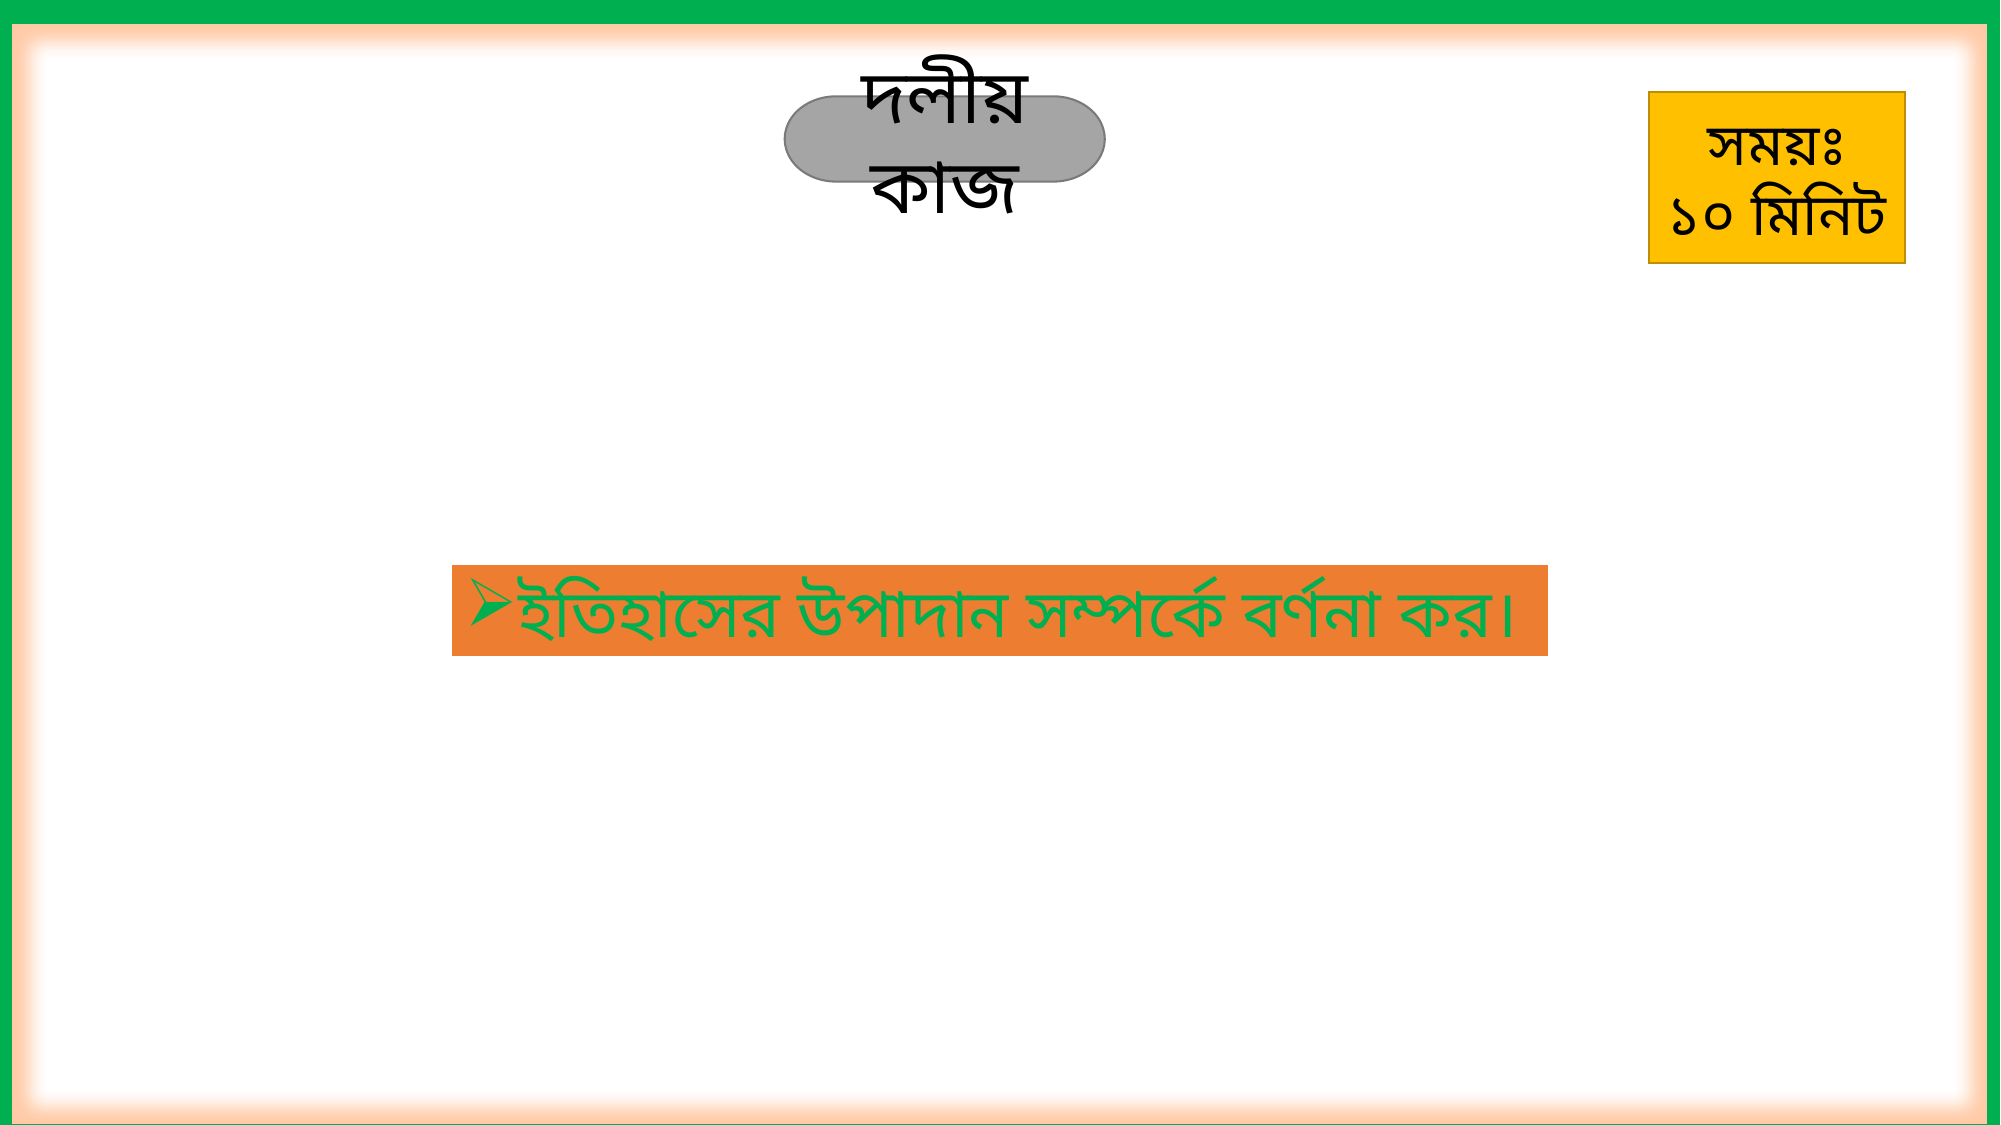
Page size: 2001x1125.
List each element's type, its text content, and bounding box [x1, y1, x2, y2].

text_box সময়ঃ ১০ মিনিট [1648, 91, 1906, 264]
text_box ইতিহাসের উপাদান সম্পর্কে বর্ণনা কর। [449, 561, 1551, 659]
text_box [0, 10, 2000, 1125]
text_box দলীয় কাজ [783, 95, 1106, 183]
